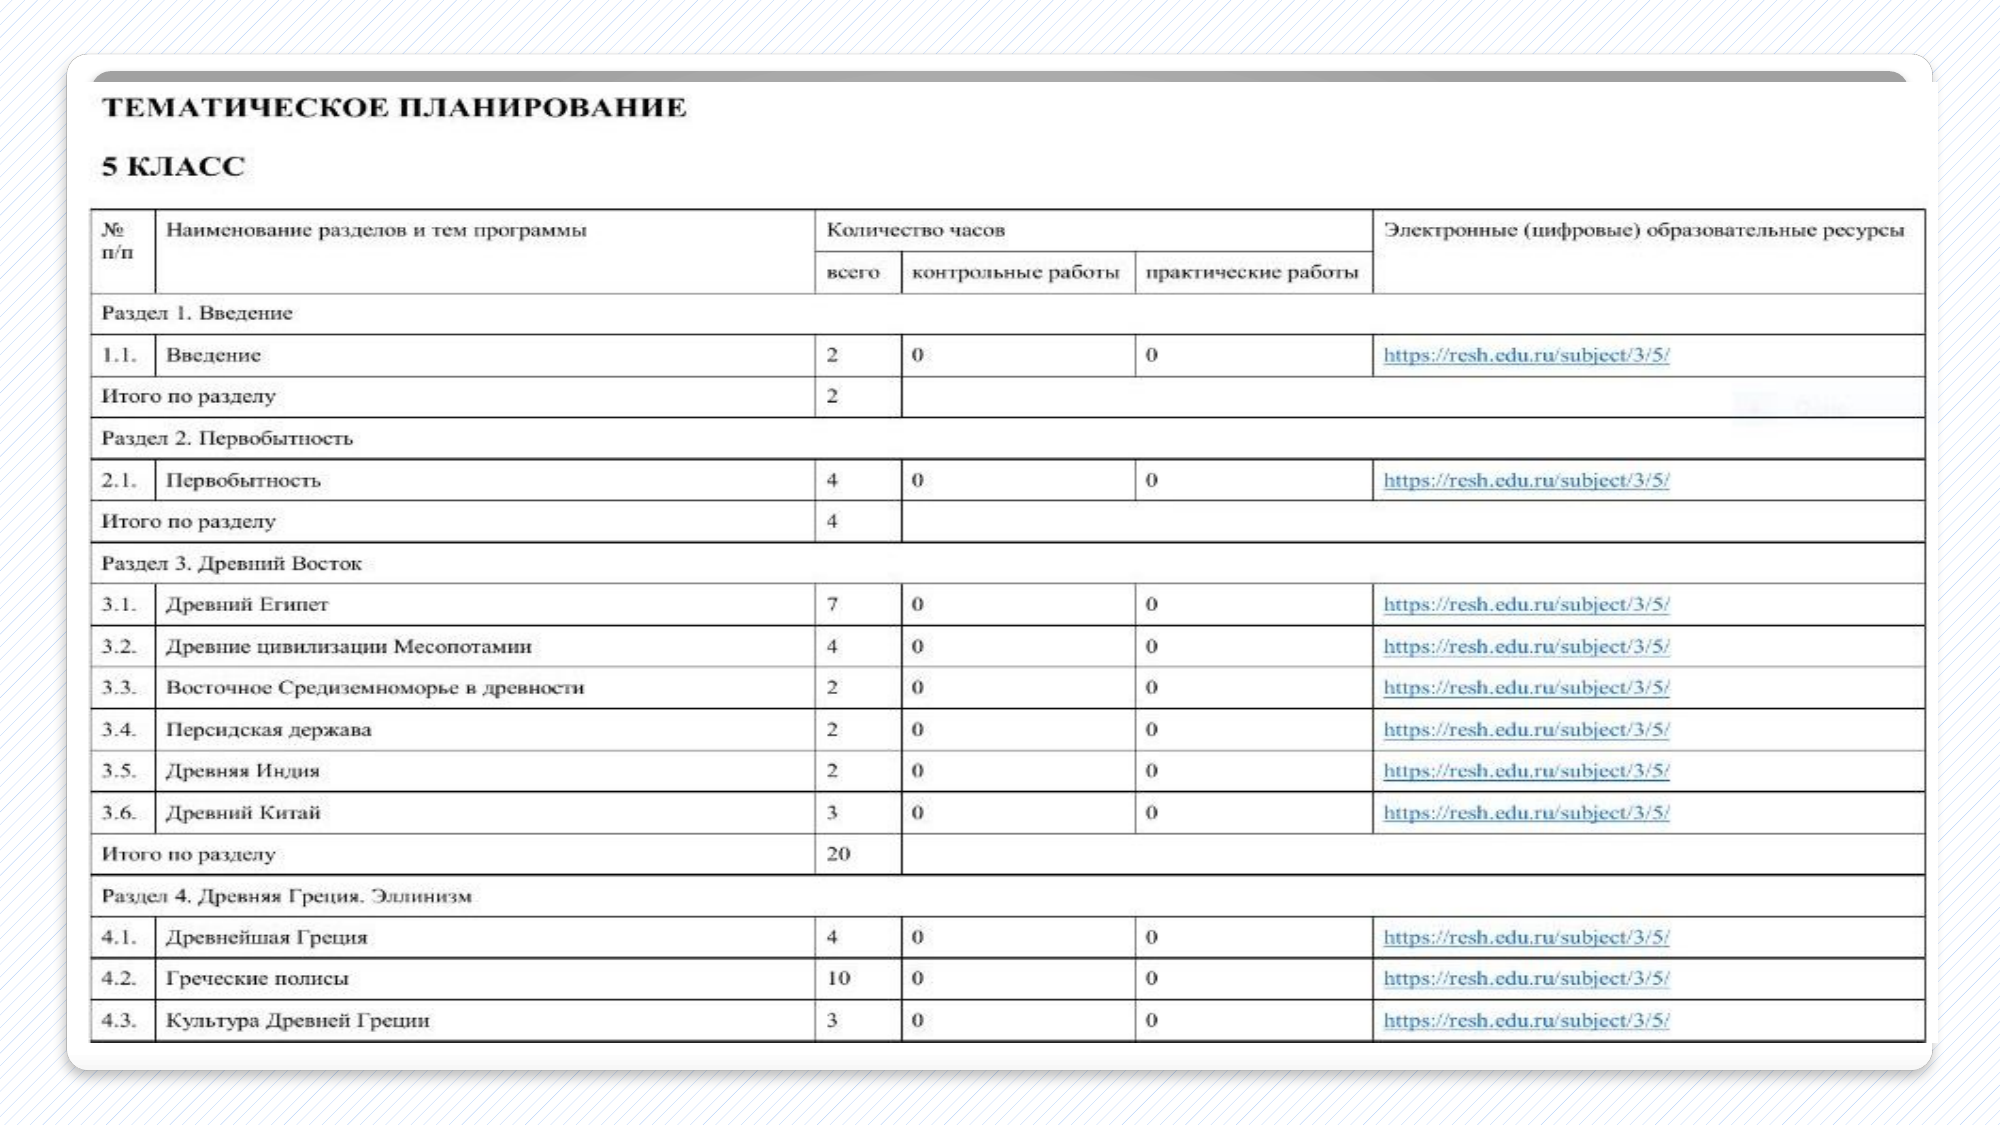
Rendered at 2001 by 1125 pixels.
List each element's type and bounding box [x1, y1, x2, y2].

picture [73, 82, 1938, 1043]
